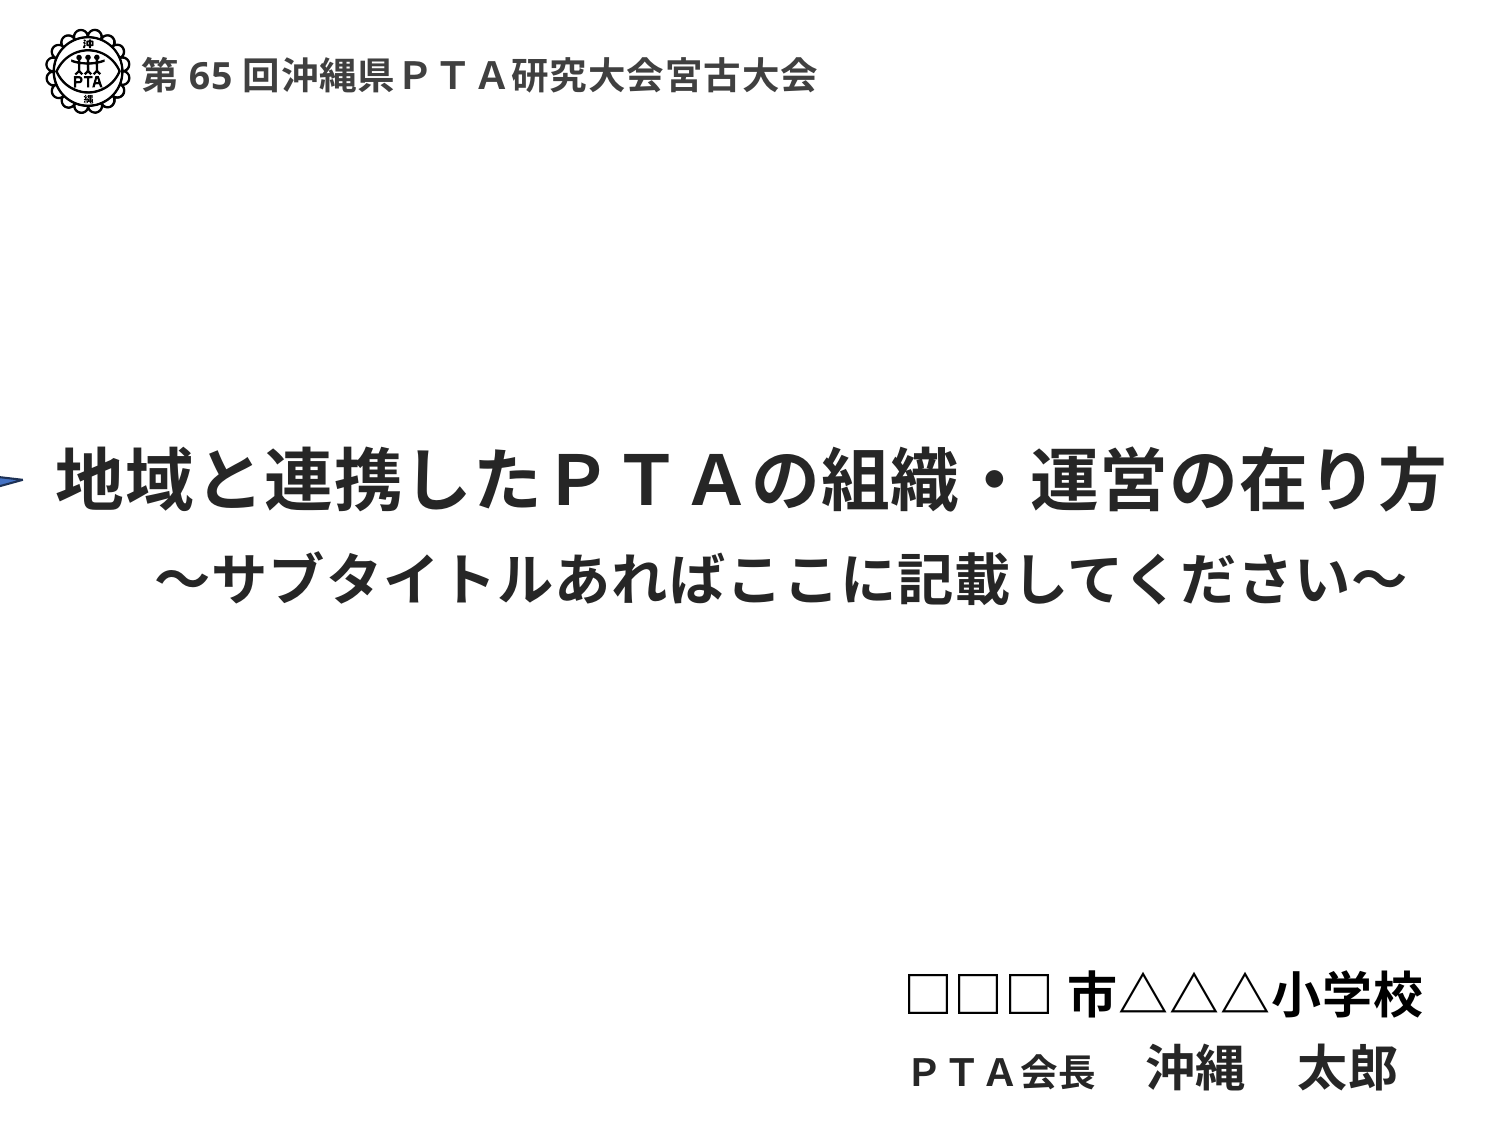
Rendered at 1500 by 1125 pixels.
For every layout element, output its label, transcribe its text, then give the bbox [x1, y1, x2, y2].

text_box 第65回沖縄県ＰＴＡ研究大会宮古大会 [132, 44, 834, 105]
picture [44, 28, 132, 115]
text_box ダミータイトルです。 [0, 476, 24, 488]
text_box ＰＴＡ会長 沖縄 太郎 [890, 1028, 1500, 1104]
text_box ～サブタイトルあればここに記載してください～ [139, 536, 1424, 619]
text_box □□□市△△△小学校 [888, 956, 1500, 1032]
text_box 地域と連携したＰＴＡの組織・運営の在り方 [40, 429, 1464, 527]
